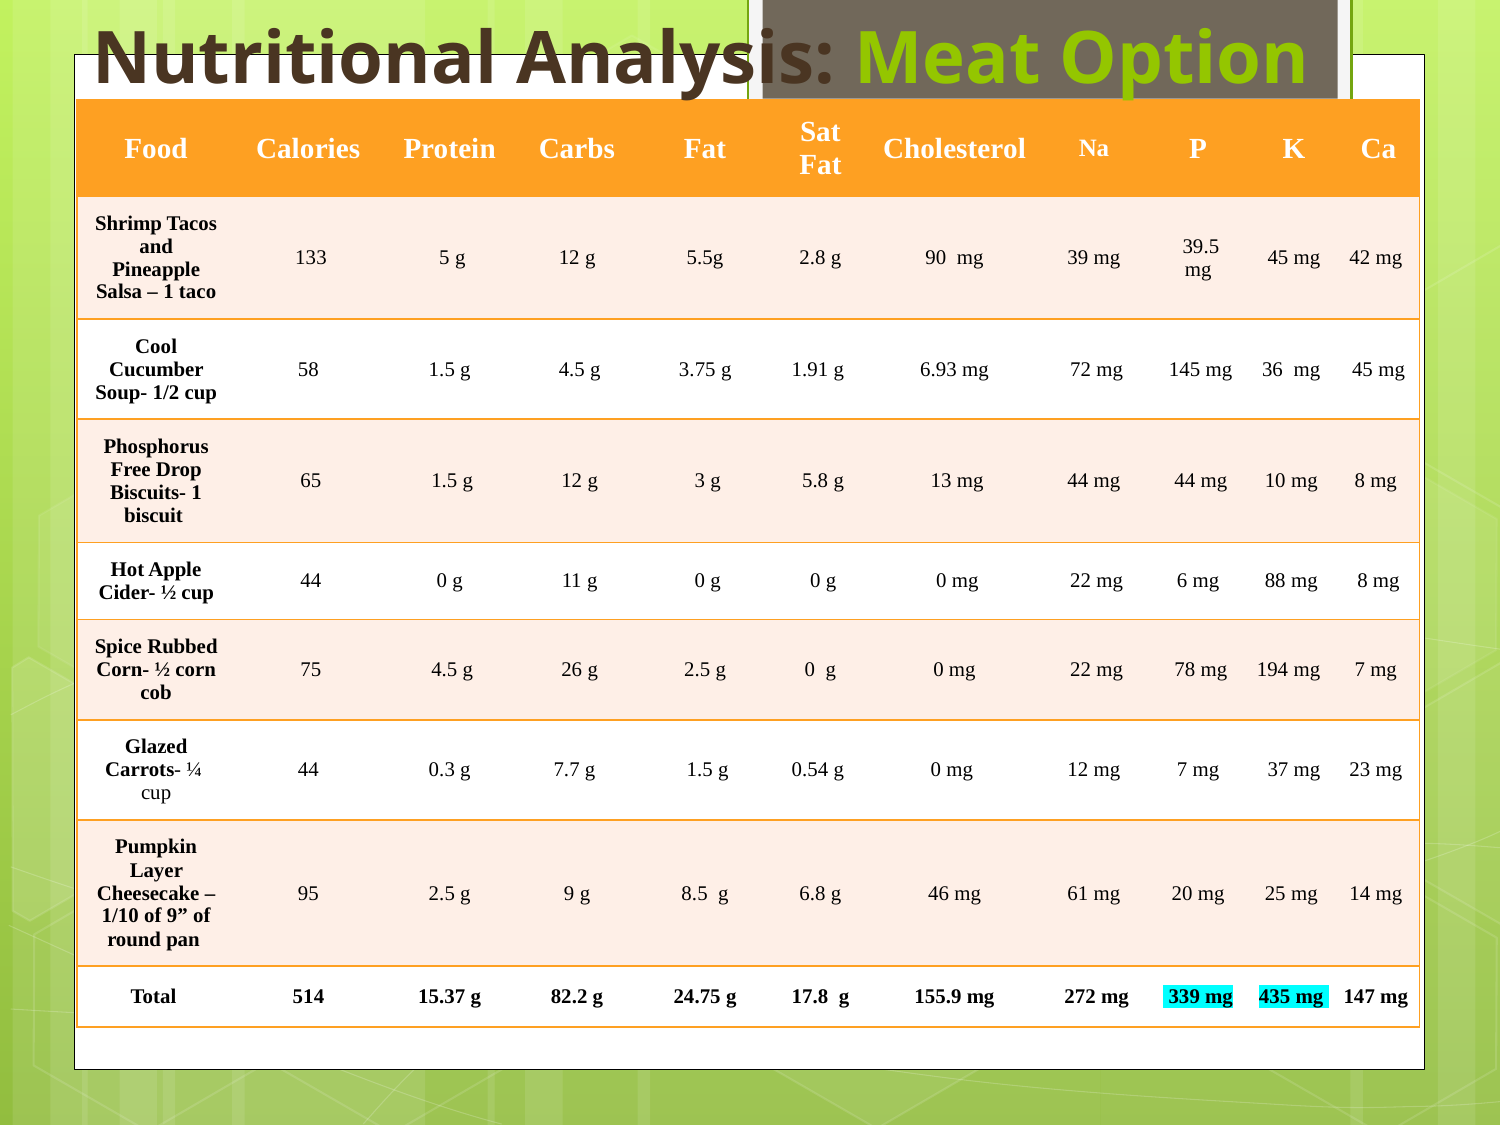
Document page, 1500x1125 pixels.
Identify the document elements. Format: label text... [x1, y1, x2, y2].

table_cell 0 mg [867, 721, 1042, 819]
table_cell 0.3 g [382, 721, 518, 819]
table_cell 20 mg [1146, 821, 1250, 965]
table_cell 6.8 g [774, 821, 867, 965]
table_cell 44 mg [1146, 420, 1250, 542]
table_header Sat Fat [774, 113, 867, 195]
table_cell 4.5 g [382, 620, 518, 719]
table_cell 44 [235, 543, 382, 619]
table_cell 0 g [382, 543, 518, 619]
table_cell 194 mg [1250, 620, 1338, 719]
table_cell 39 mg [1042, 197, 1146, 318]
table_cell 272 mg [1042, 967, 1146, 1026]
table_cell 24.75 g [637, 967, 774, 1026]
table_cell 8 mg [1338, 543, 1419, 619]
table_header Ca [1338, 101, 1419, 195]
table_cell 1.91 g [774, 320, 867, 418]
table_cell 42 mg [1338, 197, 1419, 318]
table_cell 2.5 g [637, 620, 774, 719]
table_cell 155.9 mg [867, 967, 1042, 1026]
table_cell 17.8 g [774, 967, 867, 1026]
table_cell 7 mg [1338, 620, 1419, 719]
table_header Na [1042, 113, 1146, 195]
table_header K [1250, 113, 1338, 195]
table_cell 1.5 g [382, 320, 518, 418]
table_cell 6.93 mg [867, 320, 1042, 418]
table_cell 0 g [637, 543, 774, 619]
table_cell 3 g [637, 420, 774, 542]
table_cell 4.5 g [518, 320, 637, 418]
table_cell Pumpkin Layer Cheesecake – 1/10 of 9” of round pan [78, 821, 235, 965]
table_cell 45 mg [1250, 197, 1338, 318]
table_cell 5.5g [637, 197, 774, 318]
table_cell 22 mg [1042, 620, 1146, 719]
table_cell 7.7 g [518, 721, 637, 819]
table_cell 14 mg [1338, 821, 1419, 965]
table_cell 72 mg [1042, 320, 1146, 418]
title Nutritional Analysis: Meat Option [77, 0, 1346, 113]
table_cell 12 g [518, 197, 637, 318]
table_cell Shrimp Tacos and Pineapple Salsa – 1 taco [78, 197, 235, 318]
table_cell 26 g [518, 620, 637, 719]
table_cell 75 [235, 620, 382, 719]
table_cell Phosphorus Free Drop Biscuits- 1 biscuit [78, 420, 235, 542]
table_cell 2.5 g [382, 821, 518, 965]
table_cell 12 g [518, 420, 637, 542]
table_cell 0 g [774, 620, 867, 719]
table_header Fat [637, 113, 774, 195]
table_header Cholesterol [867, 113, 1042, 195]
table_cell 36 mg [1250, 320, 1338, 418]
table_cell 13 mg [867, 420, 1042, 542]
table_cell Total [78, 967, 235, 1026]
table_cell 339 mg [1146, 967, 1250, 1026]
table_cell 5.8 g [774, 420, 867, 542]
table_cell 78 mg [1146, 620, 1250, 719]
table_cell 8 mg [1338, 420, 1419, 542]
table_header Protein [382, 113, 518, 195]
table_header P [1146, 113, 1250, 195]
table_cell 0 mg [867, 543, 1042, 619]
table_cell 0.54 g [774, 721, 867, 819]
table_cell 44 mg [1042, 420, 1146, 542]
table_cell Cool Cucumber Soup- 1/2 cup [78, 320, 235, 418]
table_cell Hot Apple Cider- ½ cup [78, 543, 235, 619]
table_cell 514 [235, 967, 382, 1026]
table_cell 435 mg [1250, 967, 1338, 1026]
table_cell 25 mg [1250, 821, 1338, 965]
table_cell 1.5 g [637, 721, 774, 819]
table_cell 23 mg [1338, 721, 1419, 819]
table_cell 82.2 g [518, 967, 637, 1026]
table_cell 58 [235, 320, 382, 418]
table_cell 1.5 g [382, 420, 518, 542]
table_cell Spice Rubbed Corn- ½ corn cob [78, 620, 235, 719]
table_cell 61 mg [1042, 821, 1146, 965]
table_cell 2.8 g [774, 197, 867, 318]
table_cell 5 g [382, 197, 518, 318]
table_cell 11 g [518, 543, 637, 619]
table_cell 65 [235, 420, 382, 542]
table_header Food [78, 113, 235, 195]
table_cell 6 mg [1146, 543, 1250, 619]
table_cell 10 mg [1250, 420, 1338, 542]
table_cell 12 mg [1042, 721, 1146, 819]
table_cell Glazed Carrots- ¼ cup [78, 721, 235, 819]
table_cell 44 [235, 721, 382, 819]
table_cell 9 g [518, 821, 637, 965]
table_cell 0 mg [867, 620, 1042, 719]
table_cell 88 mg [1250, 543, 1338, 619]
table_cell 22 mg [1042, 543, 1146, 619]
table_cell 45 mg [1338, 320, 1419, 418]
table_cell 37 mg [1250, 721, 1338, 819]
table_cell 15.37 g [382, 967, 518, 1026]
table_cell 133 [235, 197, 382, 318]
table_cell 7 mg [1146, 721, 1250, 819]
table_header Carbs [518, 113, 637, 195]
table_cell 147 mg [1338, 967, 1419, 1026]
table_cell 90 mg [867, 197, 1042, 318]
table_header Calories [235, 113, 382, 195]
table_cell 3.75 g [637, 320, 774, 418]
table_cell 0 g [774, 543, 867, 619]
table_cell 8.5 g [637, 821, 774, 965]
table_cell 145 mg [1146, 320, 1250, 418]
table_cell 95 [235, 821, 382, 965]
table_cell 39.5 mg [1146, 197, 1250, 318]
table_cell 46 mg [867, 821, 1042, 965]
